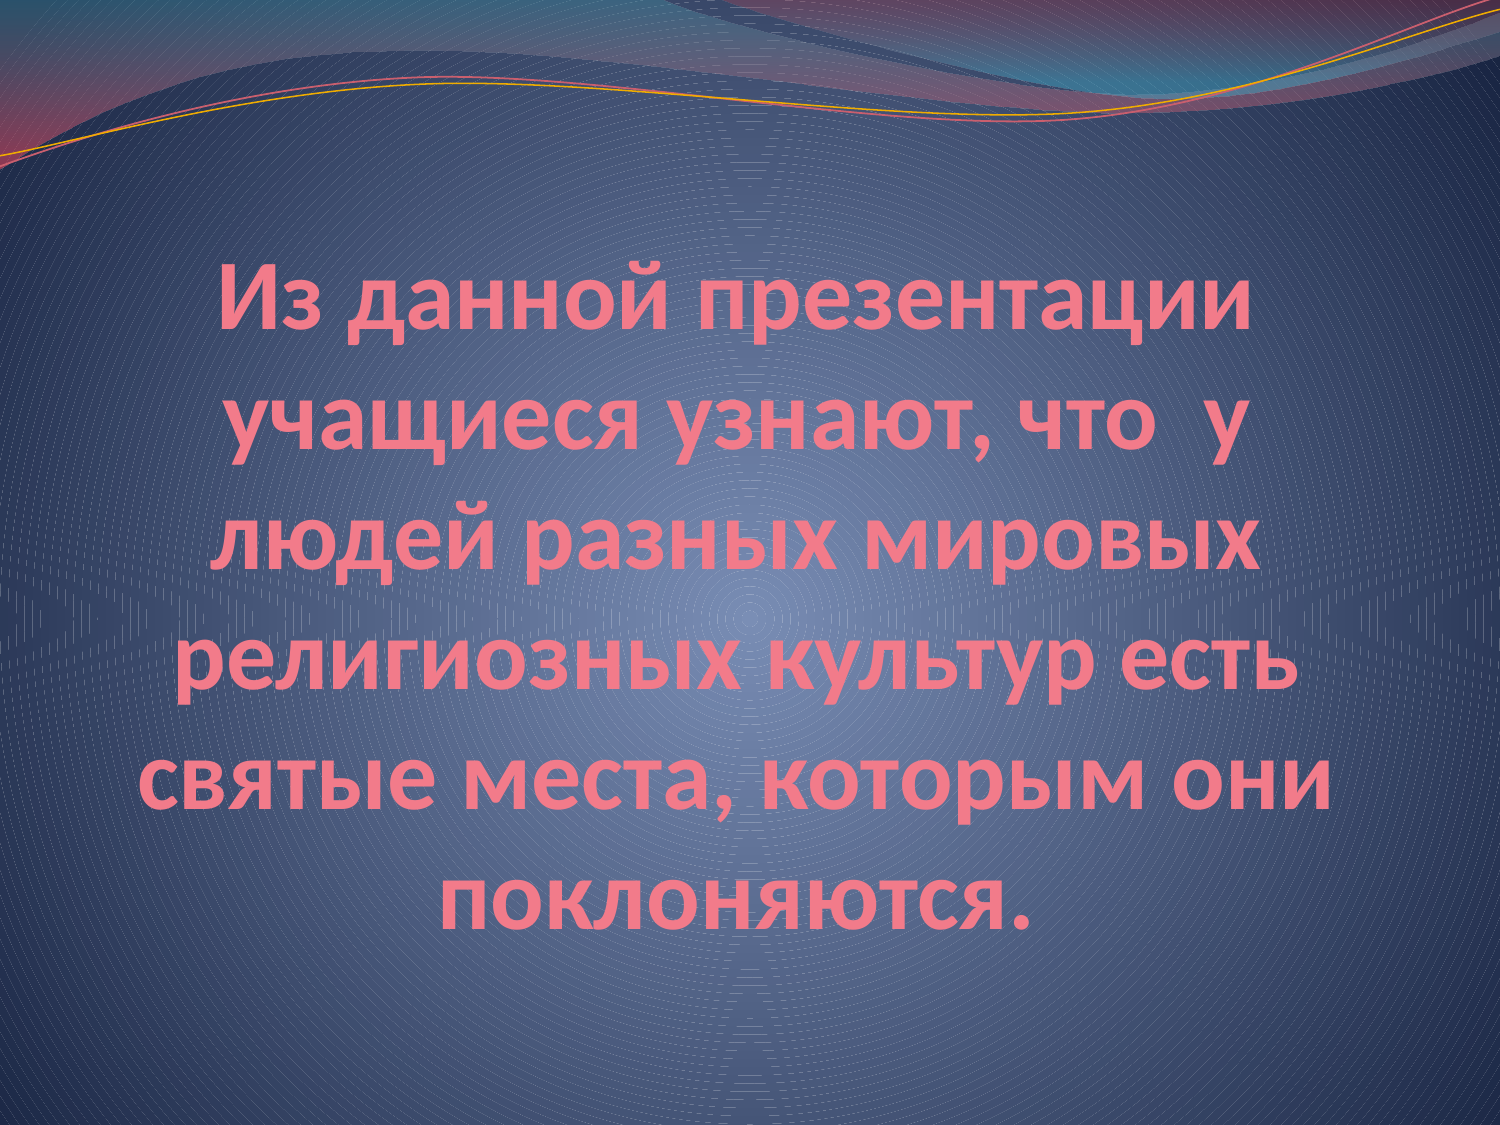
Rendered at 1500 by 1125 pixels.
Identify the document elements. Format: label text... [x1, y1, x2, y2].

title Из данной презентации учащиеся узнают, что у людей разных мировых религиозных культур есть святые места, которым они поклоняются. [128, 246, 1348, 950]
